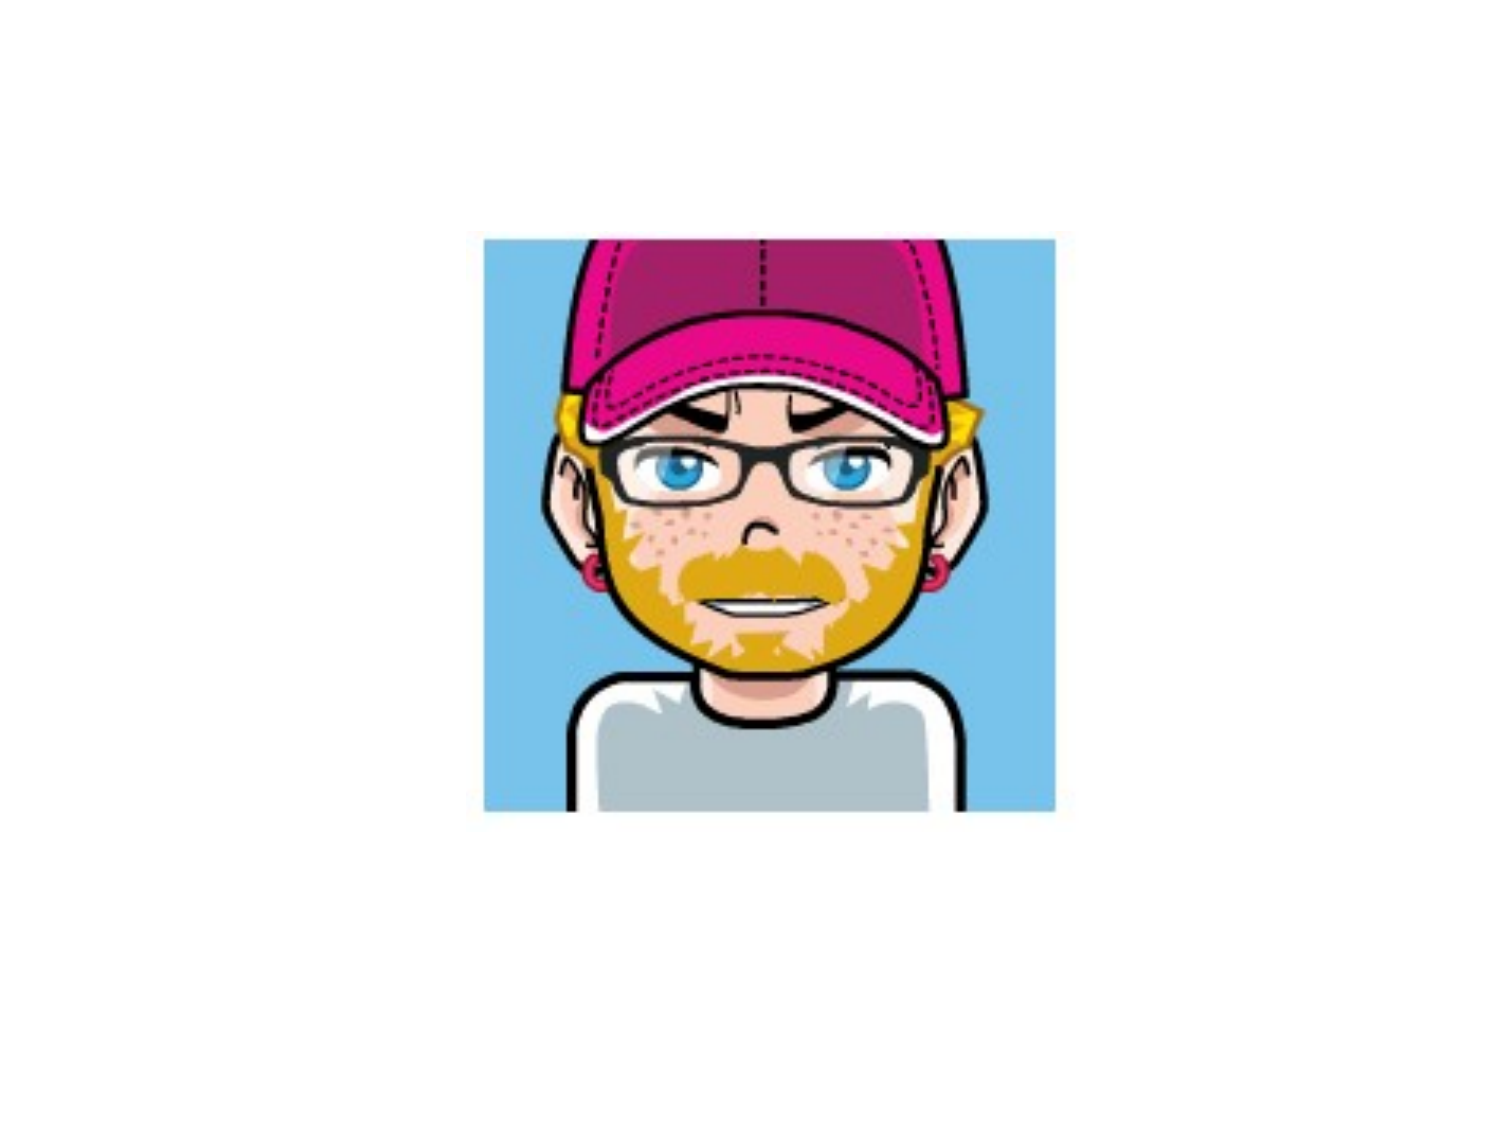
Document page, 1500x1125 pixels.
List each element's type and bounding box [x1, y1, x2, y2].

list [466, 231, 1083, 832]
